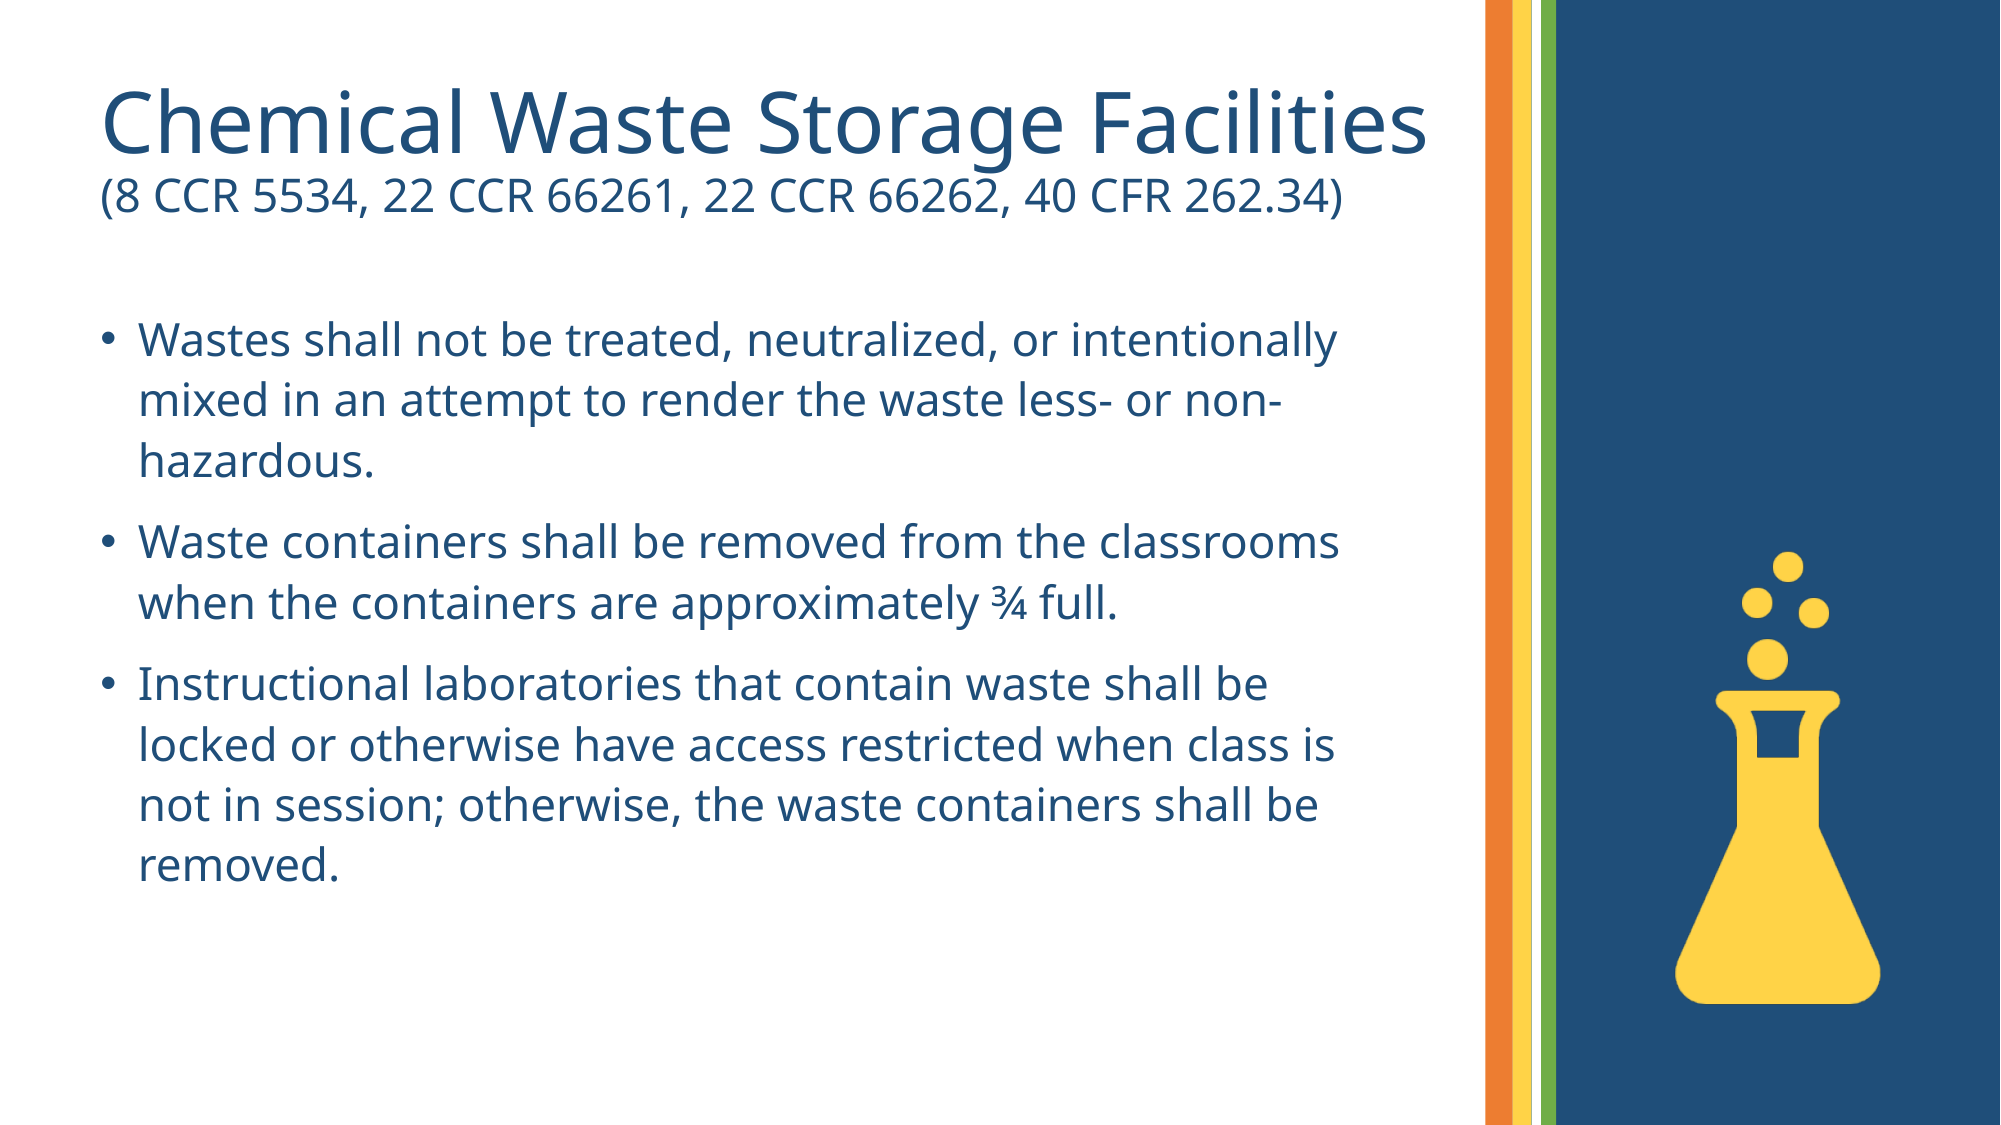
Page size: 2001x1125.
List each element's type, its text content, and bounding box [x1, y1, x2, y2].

picture [1531, 531, 2000, 1025]
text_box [1485, 0, 2000, 1125]
list Wastes shall not be treated, neutralized, or intentionally mixed in an attempt to render the waste less- or non-hazardous. Waste containers shall be removed from the classrooms when the containers are approximately ¾ full. Instructional laboratories that contain waste shall be locked or otherwise have access restricted when class is not in session; otherwise, the waste containers shall be removed. [85, 297, 1426, 1034]
title Chemical Waste Storage Facilities (8 CCR 5534, 22 CCR 66261, 22 CCR 66262, 40 CFR 262.34) [85, 66, 1460, 236]
